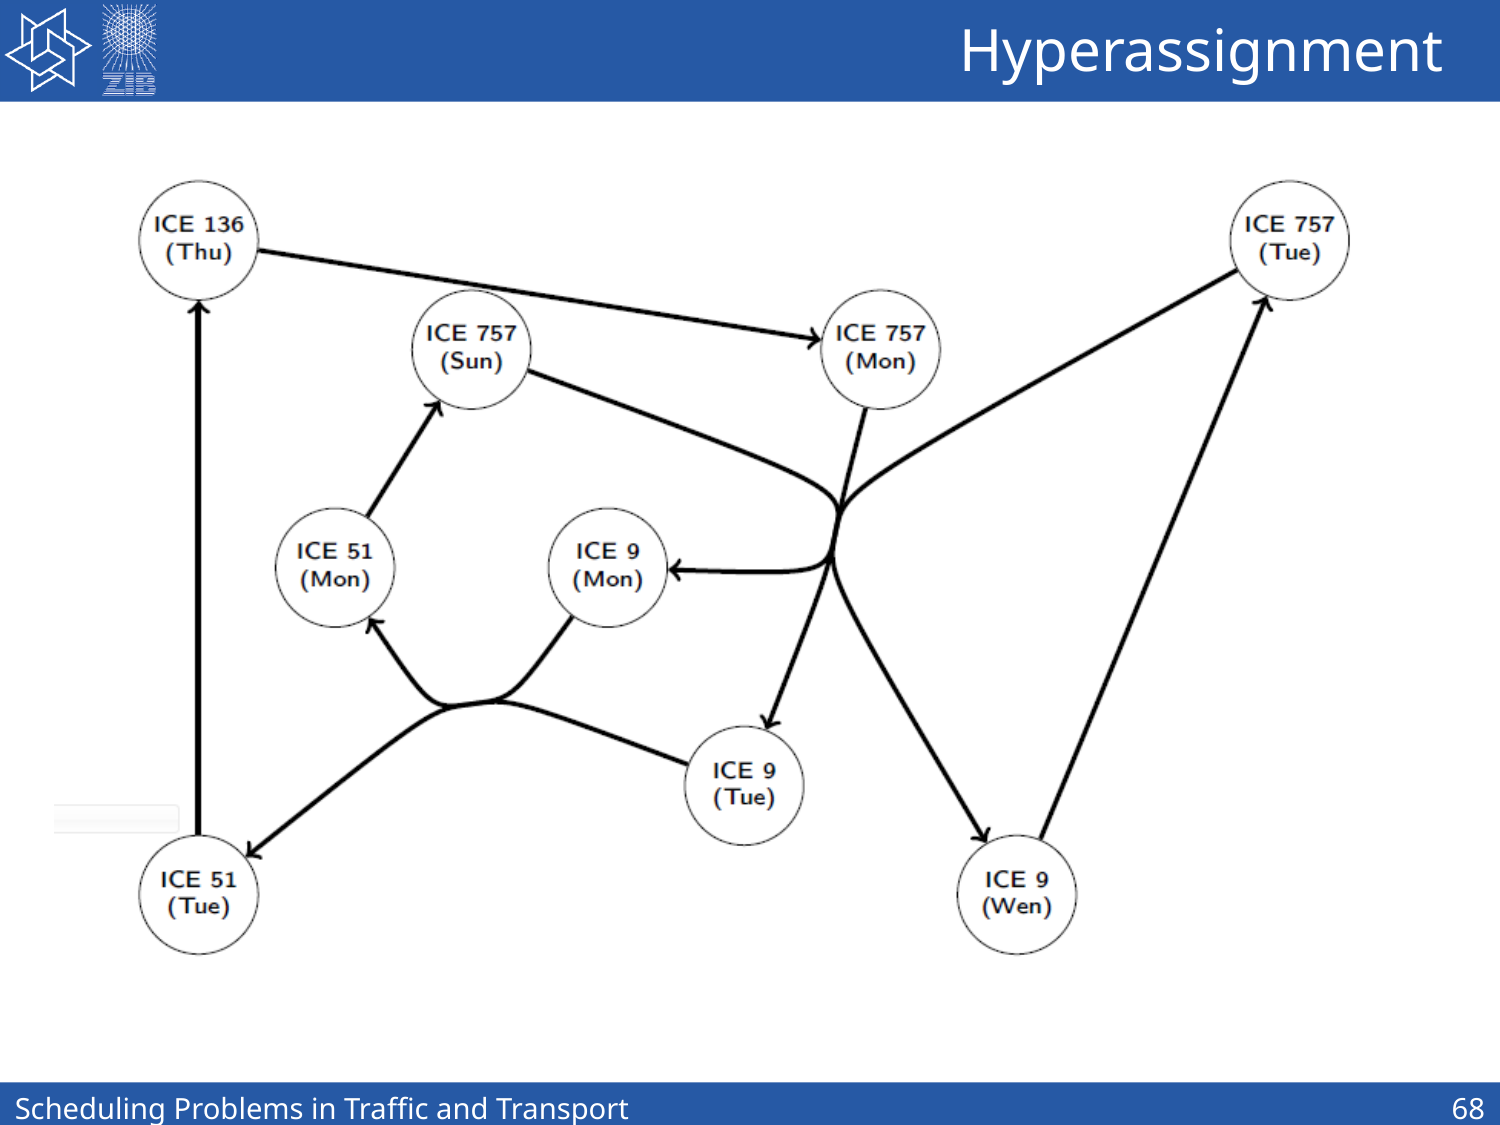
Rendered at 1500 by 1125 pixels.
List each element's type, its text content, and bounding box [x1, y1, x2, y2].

picture [1, 2, 165, 97]
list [54, 139, 1436, 1044]
slide_number 68 [1111, 1082, 1500, 1125]
footer Scheduling Problems in Traffic and Transport [0, 1082, 1111, 1125]
title Hyperassignment [230, 0, 1459, 129]
